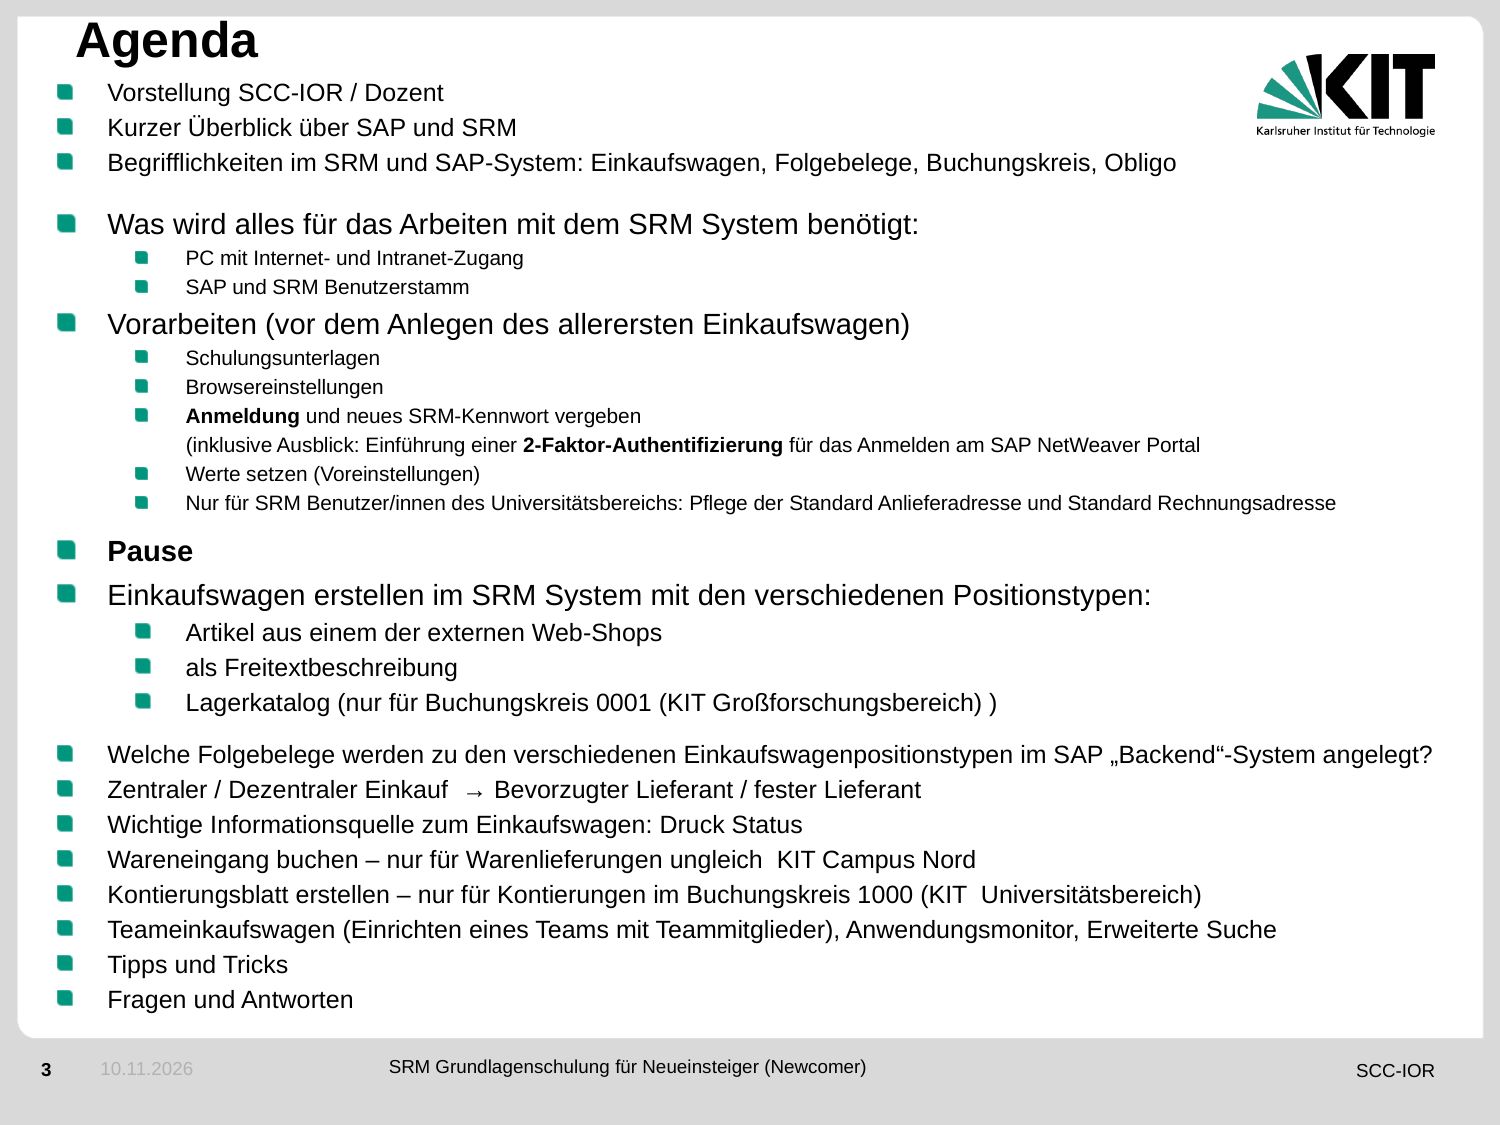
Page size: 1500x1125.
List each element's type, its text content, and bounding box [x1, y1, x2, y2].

footer SRM Grundlagenschulung für Neueinsteiger (Newcomer) [278, 1056, 977, 1117]
picture [56, 744, 74, 763]
picture [134, 250, 149, 265]
text_box Vorstellung SCC-IOR / Dozent Kurzer Überblick über SAP und SRM Begrifflichkeiten im SRM und SAP-System: Einkaufswagen, Folgebelege, Buchungskreis, Obligo Was wird alles für das Arbeiten mit dem SRM System benötigt: PC mit Internet- und Intranet-Zugang SAP und SRM Benutzerstamm Vorarbeiten (vor dem Anlegen des allerersten Einkaufswagen) Schulungsunterlagen Browsereinstellungen Anmeldung und neues SRM-Kennwort vergeben (inklusive Ausblick: Einführung einer 2-Faktor-Authentifizierung für das Anmelden am SAP NetWeaver Portal Werte setzen (Voreinstellungen) Nur für SRM Benutzer/innen des Universitätsbereichs: Pflege der Standard Anlieferadresse und Standard Rechnungsadresse Pause Einkaufswagen erstellen im SRM System mit den verschiedenen Positionstypen: Artikel aus einem der externen Web-Shops als Freitextbeschreibung Lagerkatalog (nur für Buchungskreis 0001 (KIT Großforschungsbereich) ) Welche Folgebelege werden zu den verschiedenen Einkaufswagenpositionstypen im SAP „Backend“-System angelegt? Zentraler / Dezentraler Einkauf → Bevorzugter Lieferant / fester Lieferant Wichtige Informationsquelle zum Einkaufswagen: Druck Status Wareneingang buchen – nur für Warenlieferungen ungleich KIT Campus Nord Kontierungsblatt erstellen – nur für Kontierungen im Buchungskreis 1000 (KIT Universitätsbereich) Teameinkaufswagen (Einrichten eines Teams mit Teammitglieder), Anwendungsmonitor, Erweiterte Suche Tipps und Tricks Fragen und Antworten [41, 69, 1480, 1021]
picture [56, 814, 74, 833]
picture [0, 0, 1500, 1125]
picture [56, 583, 77, 604]
picture [56, 117, 74, 136]
picture [56, 849, 74, 868]
picture [134, 622, 152, 640]
text_box Agenda [60, 0, 1195, 69]
picture [134, 657, 152, 675]
picture [56, 779, 74, 798]
picture [56, 539, 77, 561]
picture [56, 884, 74, 903]
picture [134, 407, 149, 423]
picture [56, 213, 77, 234]
picture [134, 279, 149, 294]
picture [134, 378, 149, 394]
picture [56, 83, 74, 101]
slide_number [100, 1057, 272, 1117]
picture [56, 954, 74, 972]
picture [134, 349, 149, 364]
picture [56, 312, 77, 333]
picture [134, 692, 152, 710]
picture [134, 466, 149, 481]
picture [134, 495, 149, 510]
picture [56, 919, 74, 937]
picture [56, 989, 74, 1007]
picture [56, 152, 74, 171]
